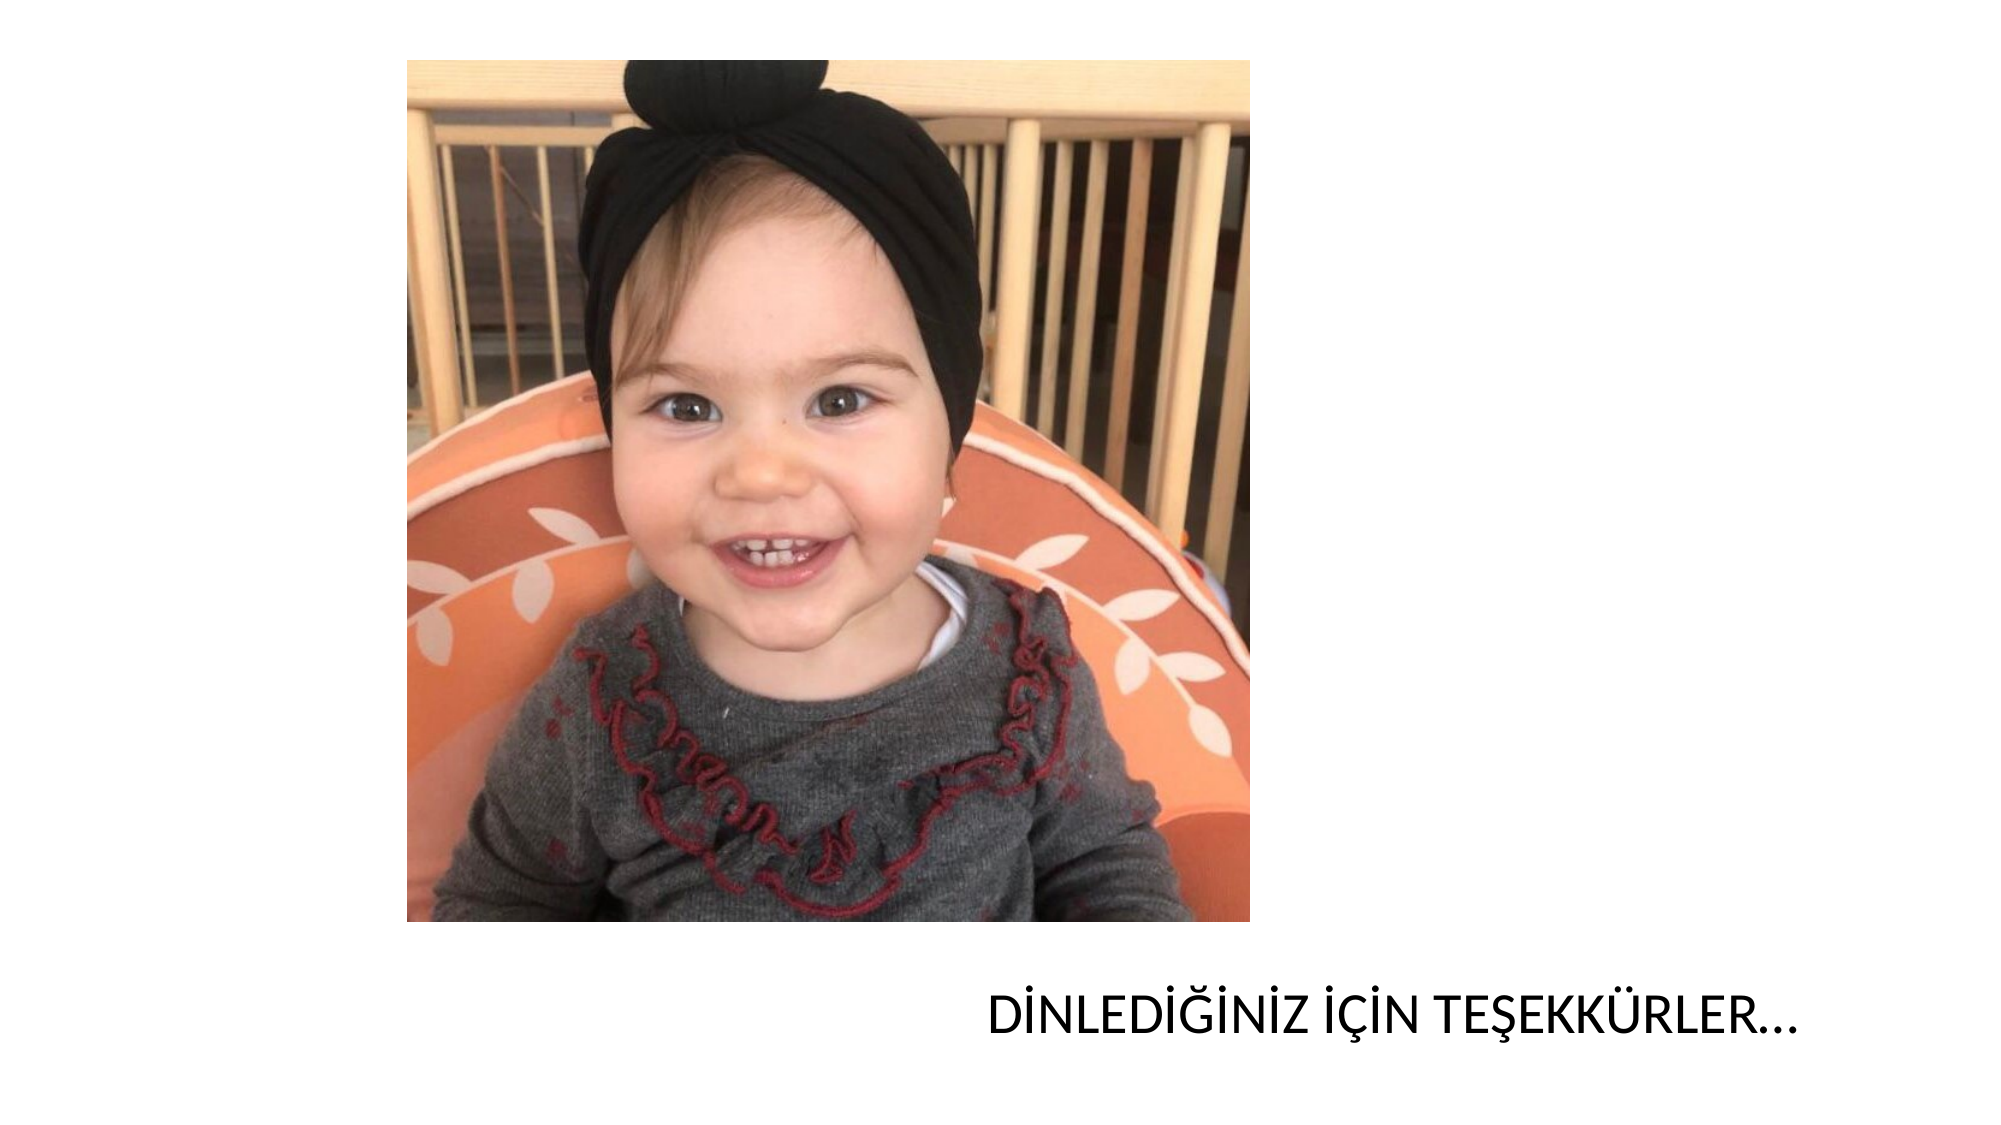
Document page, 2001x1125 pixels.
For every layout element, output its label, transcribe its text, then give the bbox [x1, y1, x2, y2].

list DİNLEDİĞİNİZ İÇİN TEŞEKKÜRLER… [137, 299, 1861, 1069]
picture [407, 60, 1250, 922]
